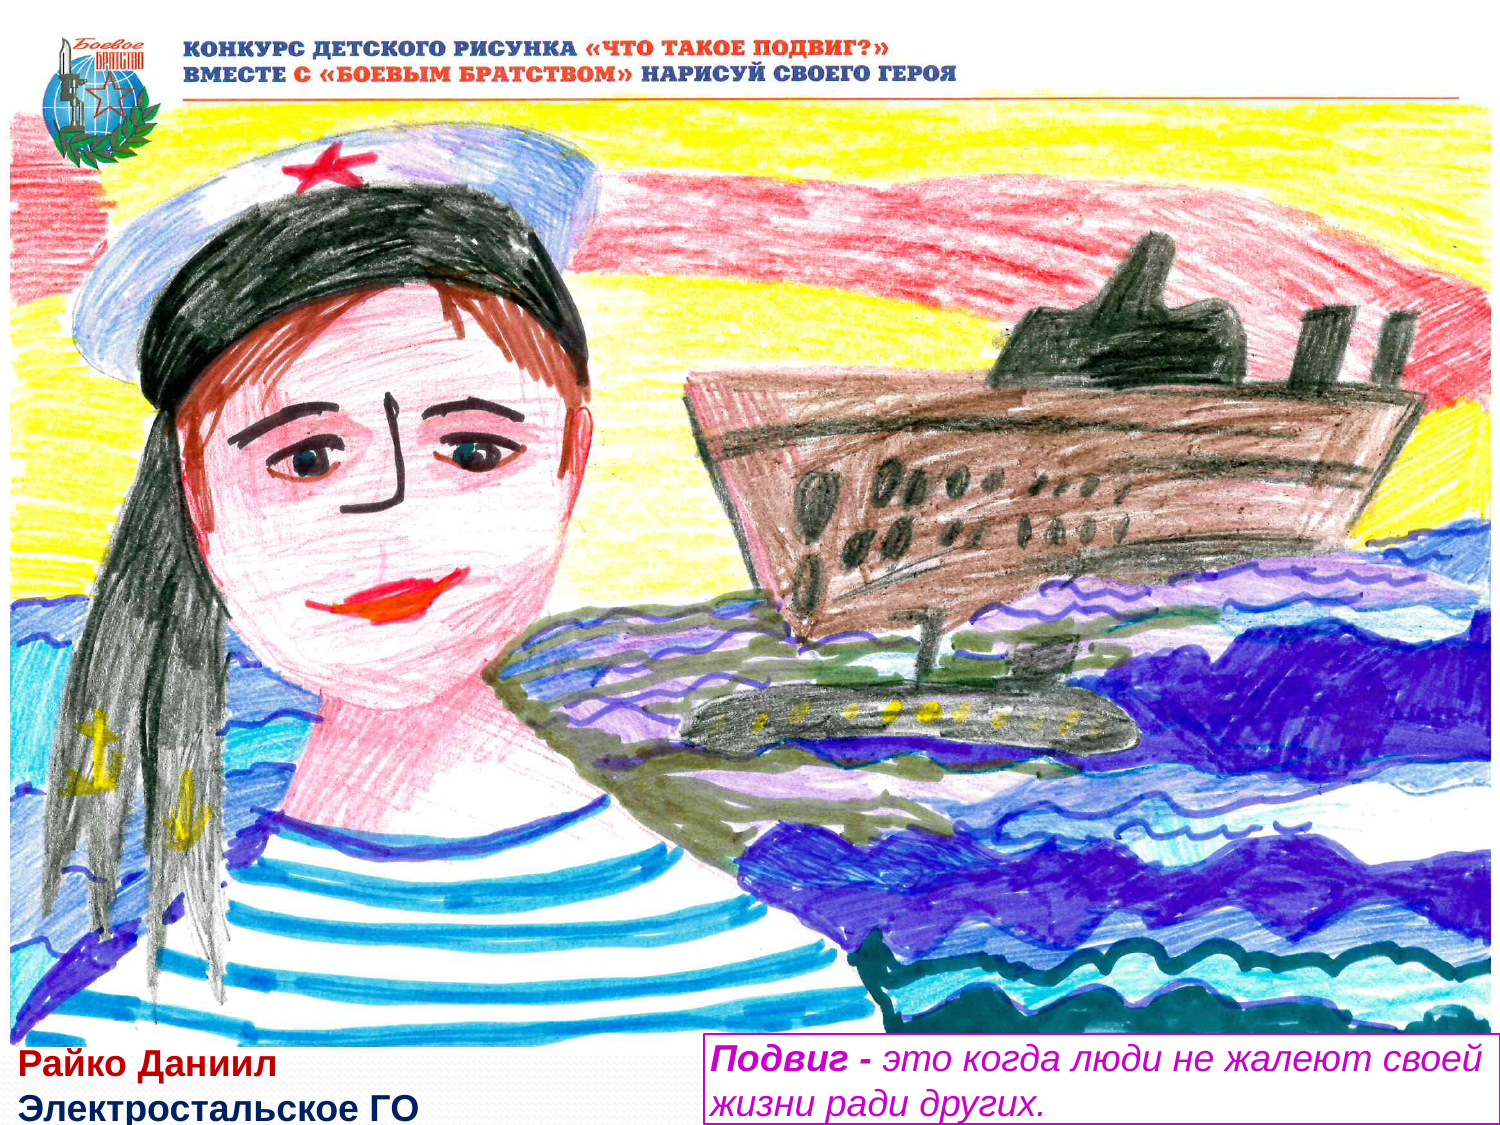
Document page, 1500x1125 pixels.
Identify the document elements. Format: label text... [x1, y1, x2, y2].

text_box Подвиг - это когда люди не жалеют своей жизни ради других. [704, 1068, 1500, 1125]
picture [0, 0, 1500, 1057]
text_box Райко Даниил Электростальское ГО [17, 1070, 491, 1125]
